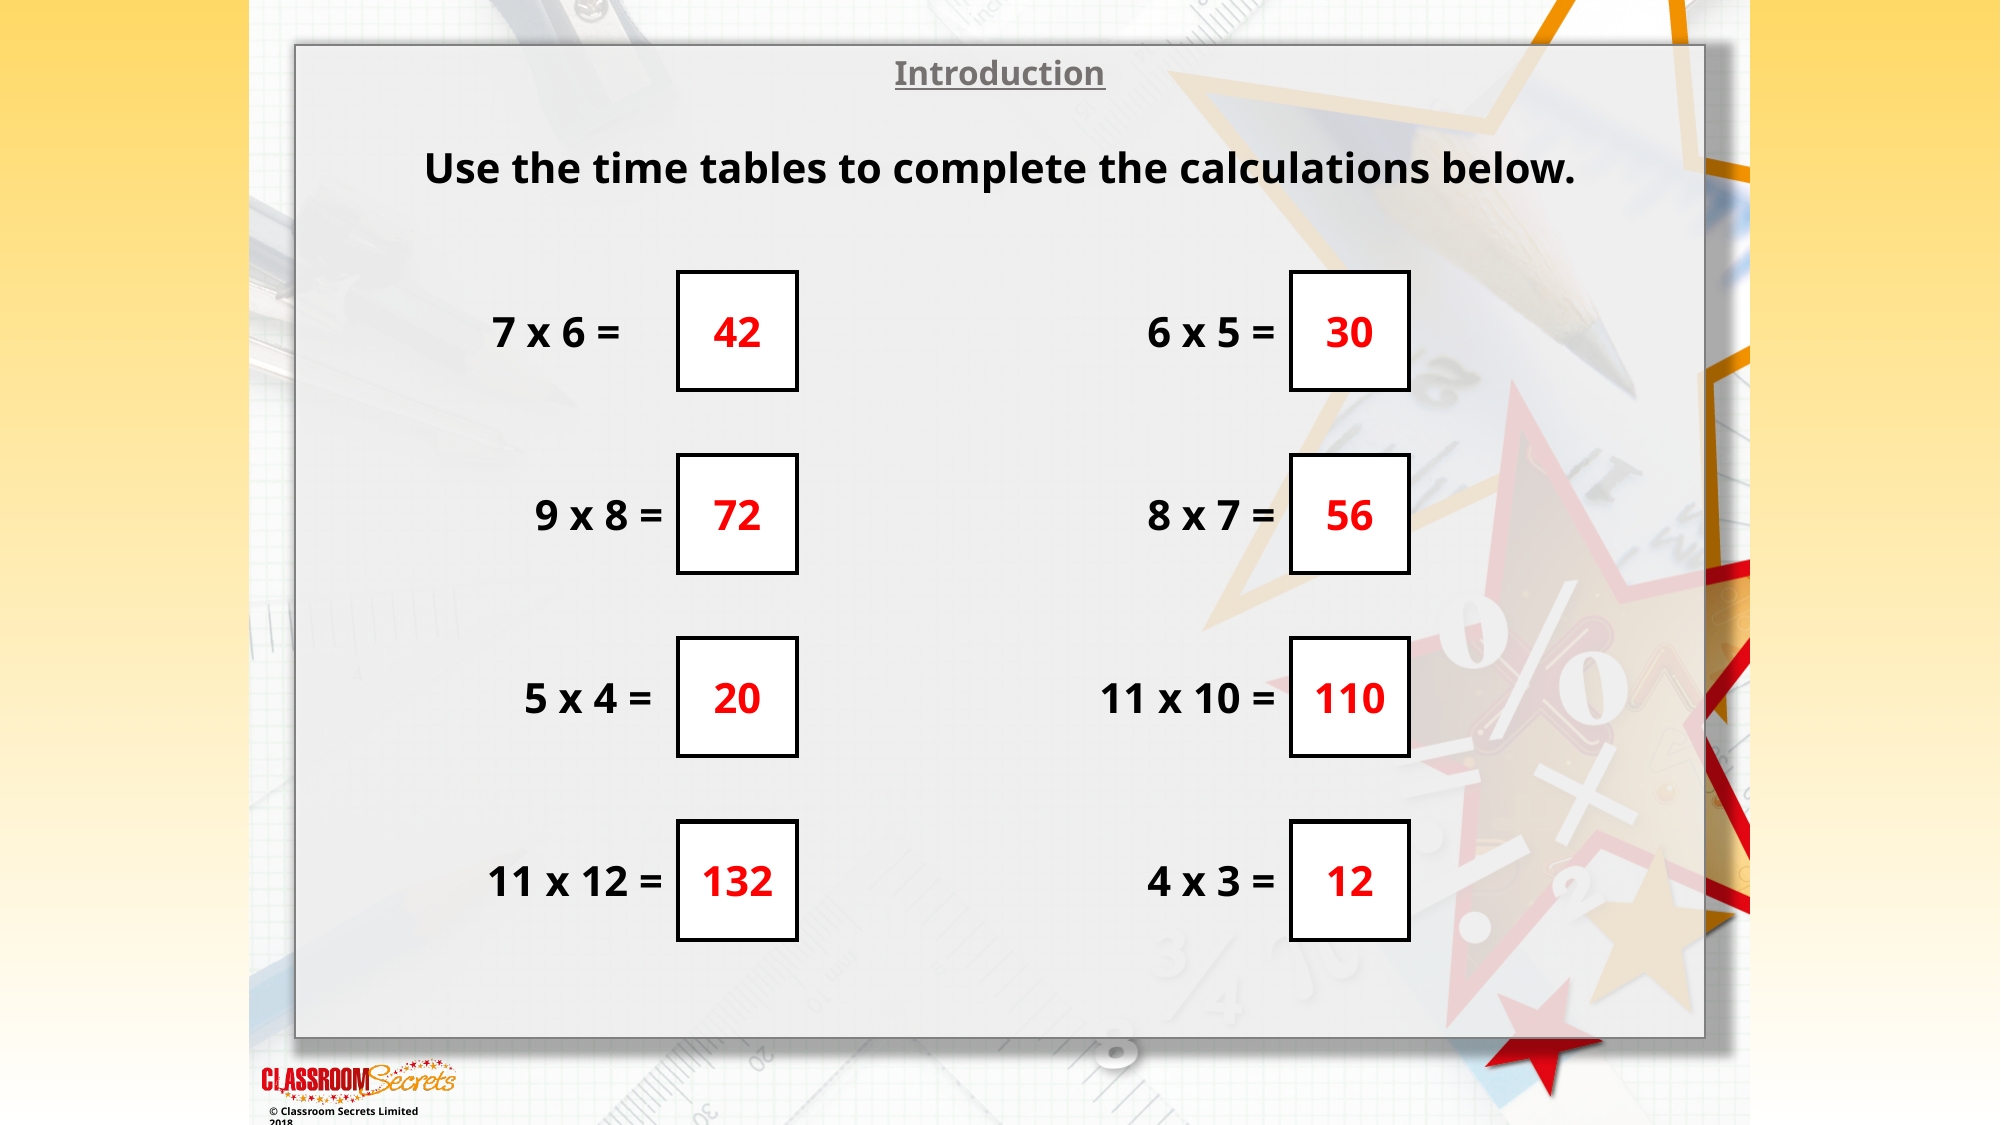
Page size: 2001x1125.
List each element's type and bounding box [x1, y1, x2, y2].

picture [249, 0, 1750, 1125]
